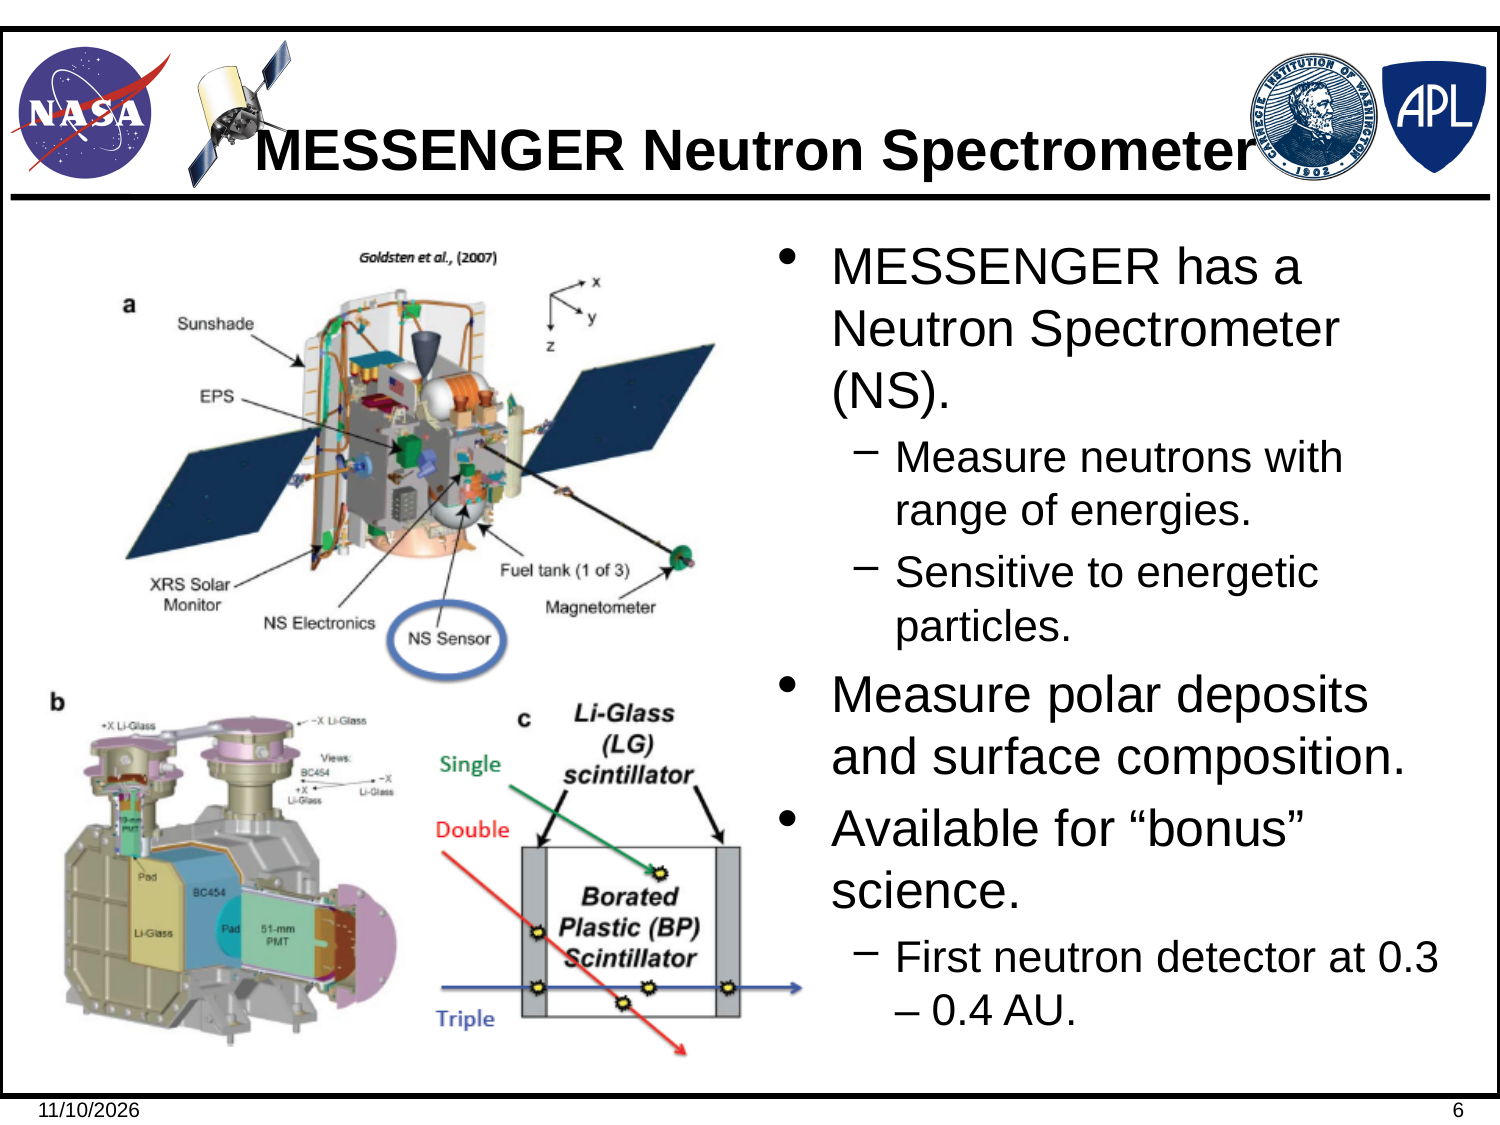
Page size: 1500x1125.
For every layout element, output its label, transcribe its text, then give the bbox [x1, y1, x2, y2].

list MESSENGER has a Neutron Spectrometer (NS). Measure neutrons with range of energies. Sensitive to energetic particles. Measure polar deposits and surface composition. Available for “bonus” science. First neutron detector at 0.3 – 0.4 AU. [812, 224, 1472, 1049]
picture [24, 208, 808, 1076]
title MESSENGER Neutron Spectrometer [224, 111, 1288, 182]
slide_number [22, 1089, 336, 1122]
picture [1250, 49, 1500, 185]
picture [181, 38, 298, 190]
picture [10, 46, 171, 179]
slide_number 6 [1166, 1089, 1480, 1122]
